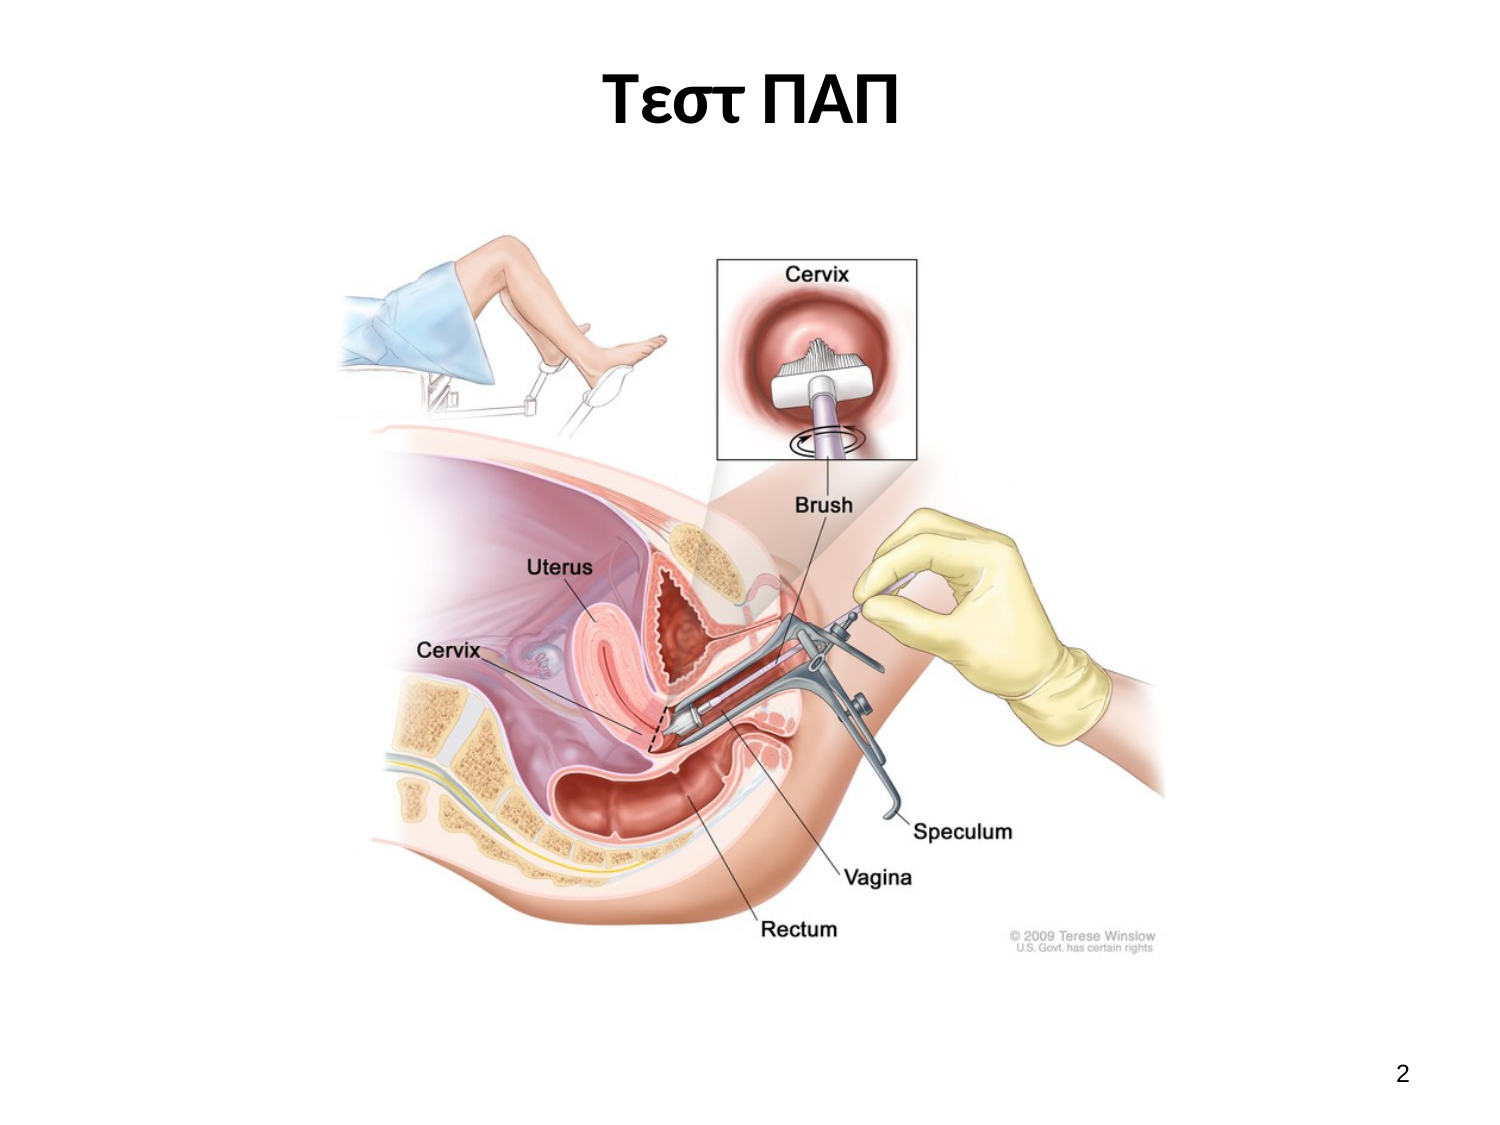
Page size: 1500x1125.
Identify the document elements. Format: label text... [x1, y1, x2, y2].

slide_number 1 [1074, 1042, 1425, 1103]
title Τεστ ΠΑΠ [76, 19, 1427, 169]
picture [335, 207, 1165, 965]
